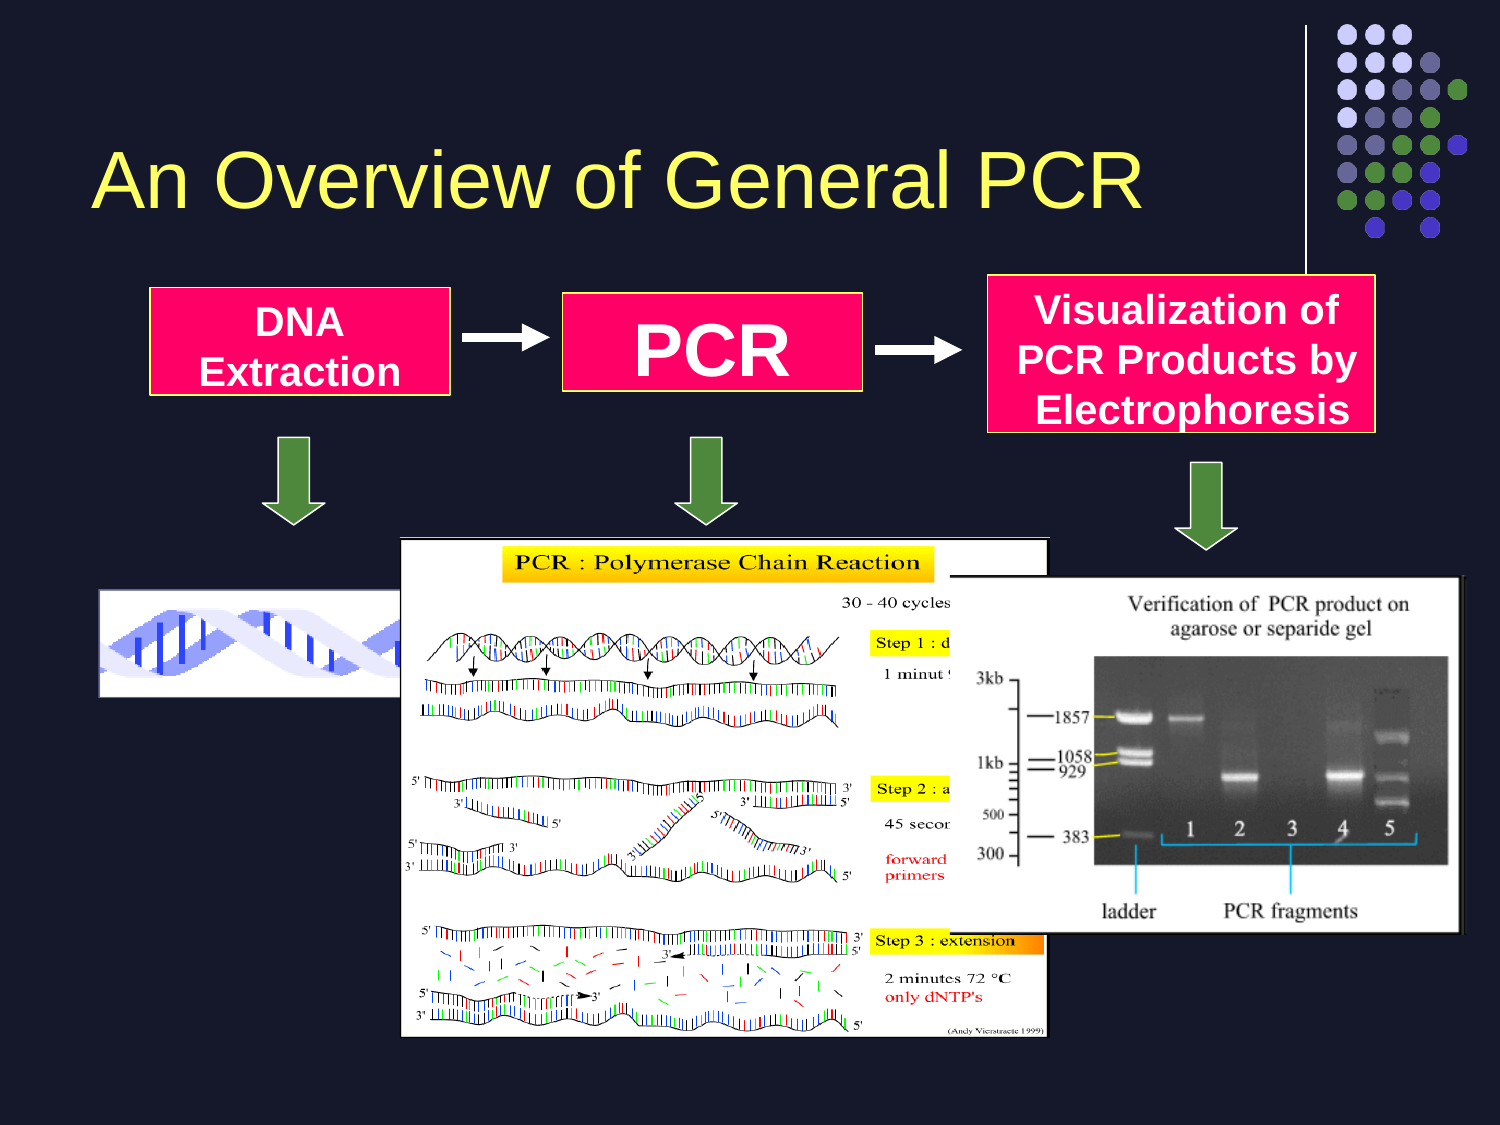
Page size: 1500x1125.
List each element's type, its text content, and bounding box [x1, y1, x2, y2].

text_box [261, 436, 327, 526]
picture [1420, 107, 1440, 128]
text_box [462, 323, 551, 352]
title An Overview of General PCR [87, 125, 1149, 228]
picture [1337, 107, 1357, 128]
picture [1365, 190, 1385, 210]
picture [1392, 24, 1412, 45]
picture [1337, 190, 1357, 210]
text_box DNA Extraction [149, 287, 450, 396]
picture [1392, 107, 1412, 128]
picture [1337, 162, 1357, 183]
picture [1420, 135, 1440, 155]
picture [1420, 79, 1440, 100]
picture [1337, 52, 1357, 73]
picture [1392, 79, 1412, 100]
picture [1337, 24, 1357, 45]
picture [1420, 162, 1440, 183]
picture [1392, 190, 1412, 210]
picture [1447, 79, 1468, 100]
picture [1447, 135, 1468, 155]
picture [1365, 52, 1385, 73]
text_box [673, 436, 739, 526]
text_box PCR [562, 293, 863, 391]
picture [1420, 217, 1440, 238]
text_box Visualization of PCR Products by Electrophoresis [987, 274, 1375, 433]
picture [1365, 162, 1385, 183]
picture [1365, 107, 1385, 128]
picture [1365, 24, 1385, 45]
picture [1392, 52, 1412, 73]
picture [1392, 162, 1412, 183]
picture [1420, 190, 1440, 210]
picture [1337, 135, 1357, 155]
picture [1420, 52, 1440, 73]
picture [1337, 79, 1357, 100]
picture [1365, 79, 1385, 100]
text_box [874, 335, 963, 365]
picture [1392, 135, 1412, 155]
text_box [98, 461, 1467, 1038]
picture [1365, 217, 1385, 238]
picture [1365, 135, 1385, 155]
